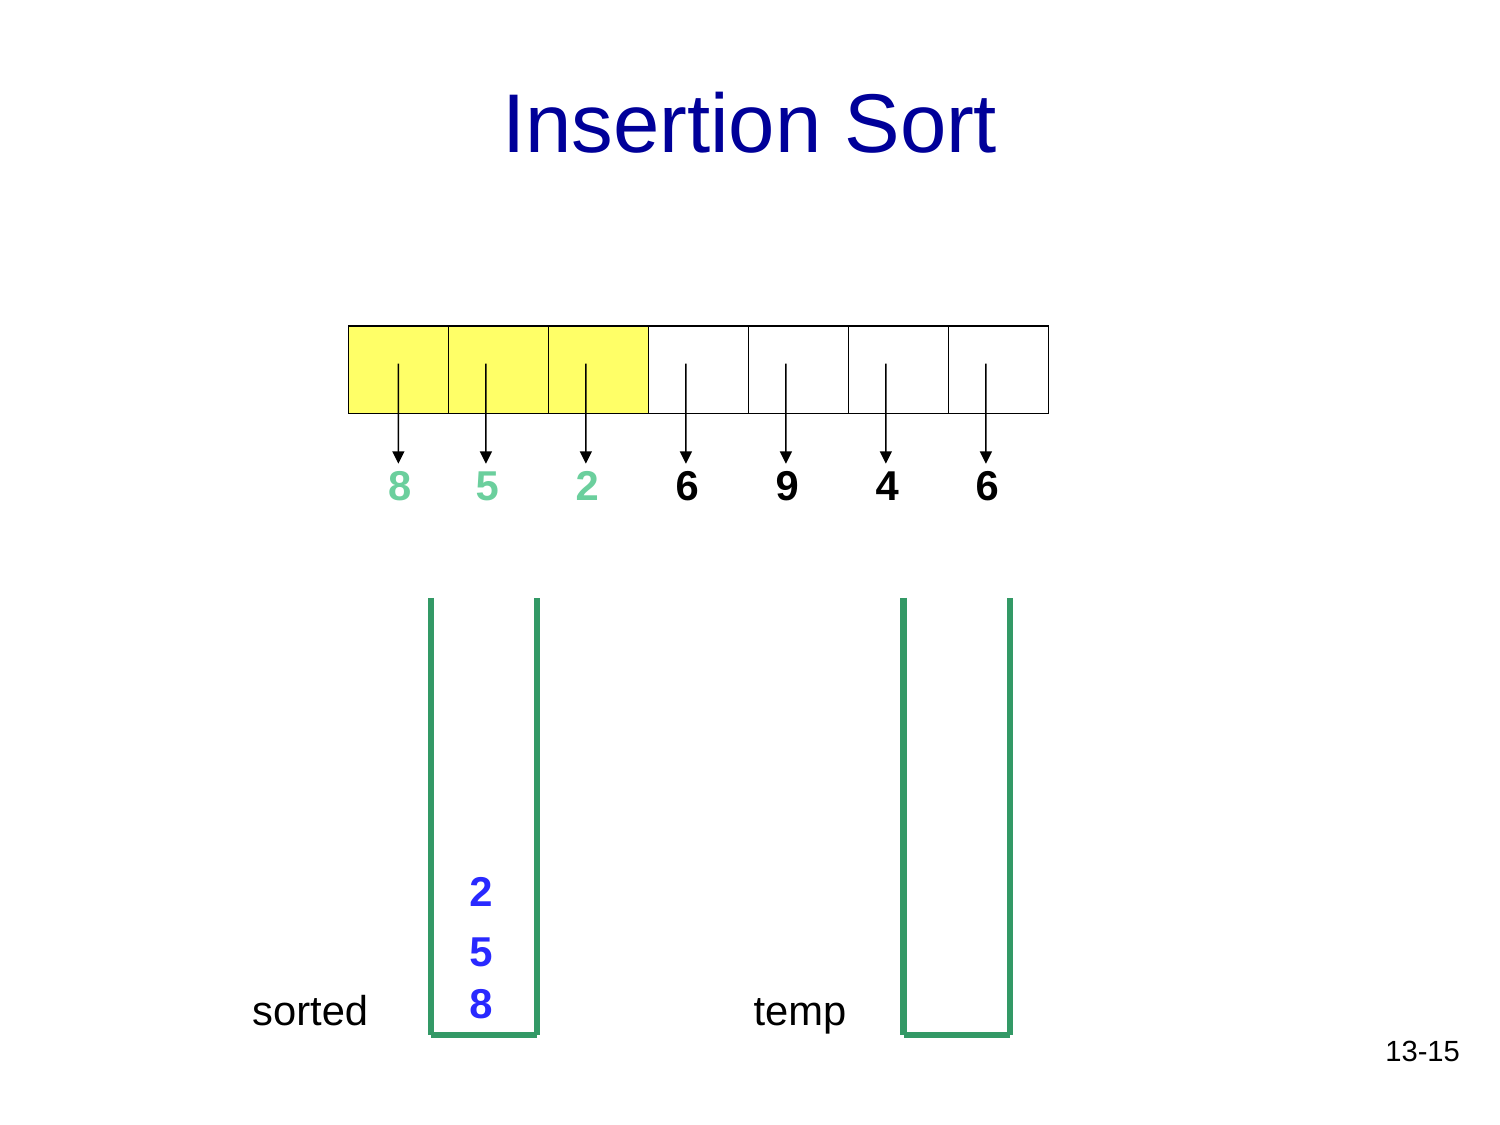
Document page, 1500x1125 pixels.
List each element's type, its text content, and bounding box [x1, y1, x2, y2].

text_box [949, 326, 1049, 414]
text_box 8 [454, 982, 518, 1034]
text_box [679, 363, 693, 464]
text_box [749, 326, 849, 414]
text_box 5 [460, 451, 524, 516]
slide_number 13-15 [1162, 1024, 1476, 1101]
text_box 6 [960, 451, 1024, 516]
title Insertion Sort [112, 24, 1388, 213]
text_box [649, 326, 749, 414]
text_box [879, 363, 893, 464]
text_box 8 [373, 451, 436, 516]
text_box sorted [237, 975, 384, 1041]
text_box [448, 326, 548, 414]
text_box [579, 363, 593, 464]
text_box 5 [454, 923, 518, 982]
text_box 2 [454, 857, 518, 923]
text_box [348, 326, 448, 414]
text_box [849, 326, 949, 414]
text_box [392, 363, 405, 464]
text_box [779, 363, 793, 464]
text_box [479, 363, 493, 464]
text_box temp [738, 975, 862, 1041]
text_box 6 [660, 451, 724, 516]
text_box 9 [760, 451, 824, 516]
text_box [548, 326, 649, 414]
text_box [979, 363, 993, 464]
text_box 4 [860, 451, 924, 516]
text_box 2 [560, 451, 624, 516]
